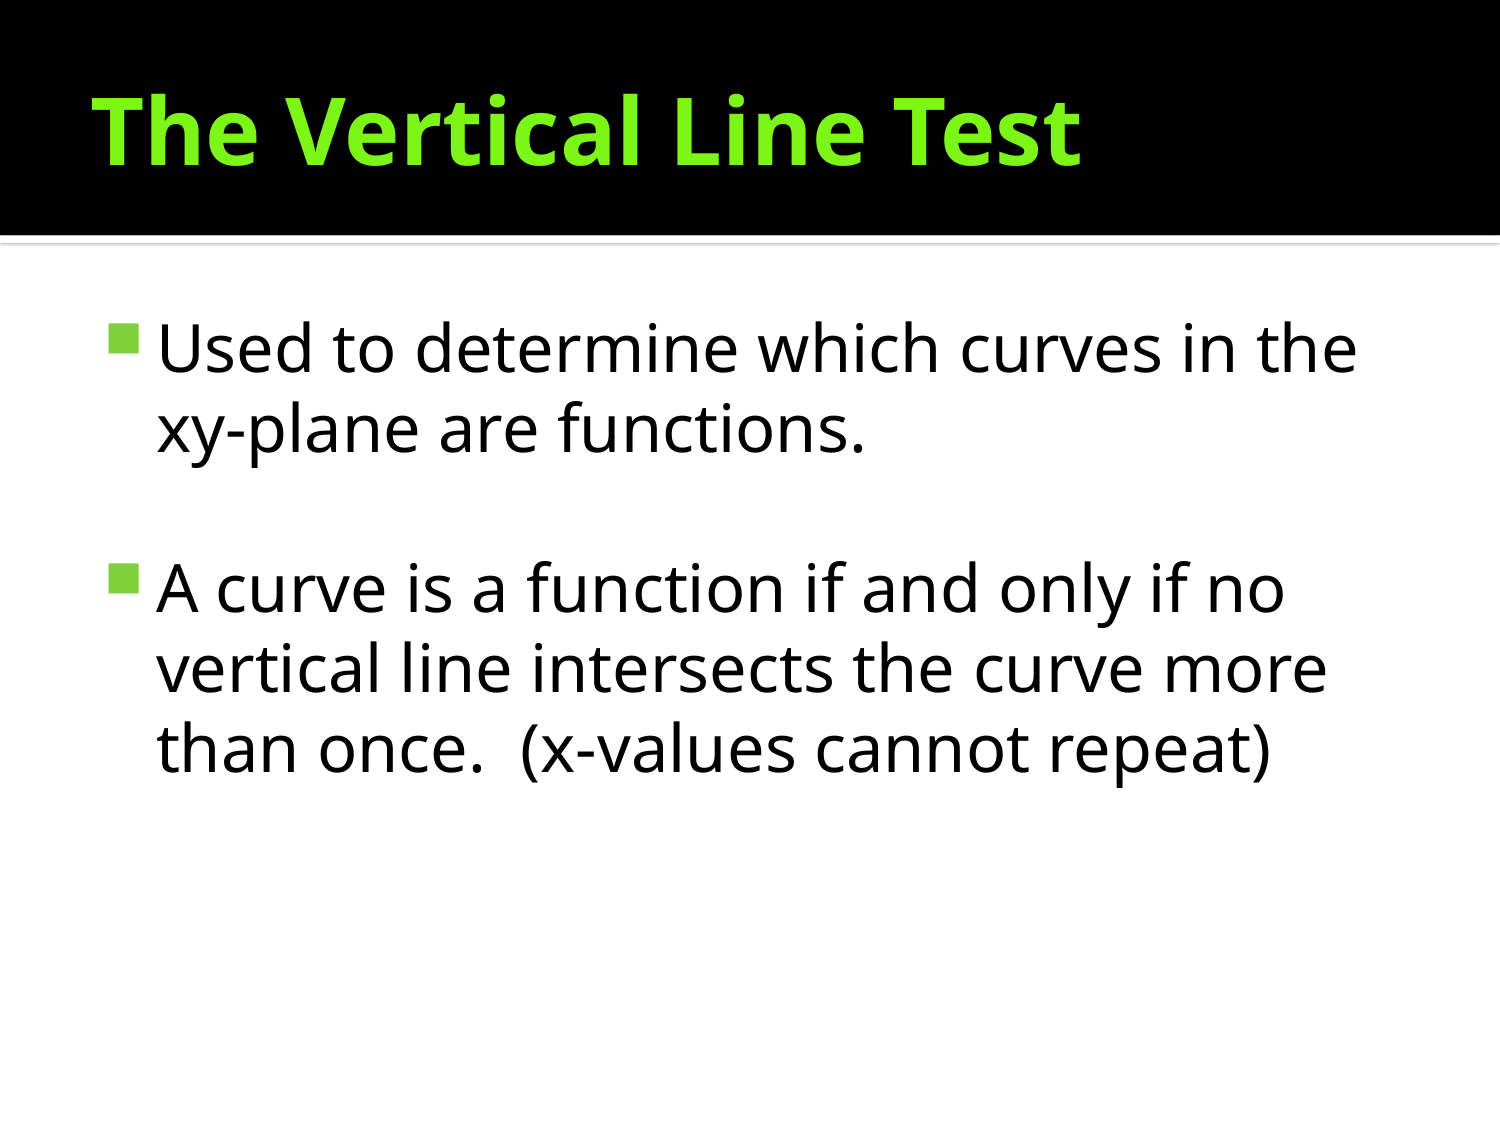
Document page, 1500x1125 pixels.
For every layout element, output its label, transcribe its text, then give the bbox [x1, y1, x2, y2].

list Used to determine which curves in the xy-plane are functions. A curve is a function if and only if no vertical line intersects the curve more than once. (x-values cannot repeat) [75, 291, 1425, 1050]
title The Vertical Line Test [75, 25, 1425, 231]
